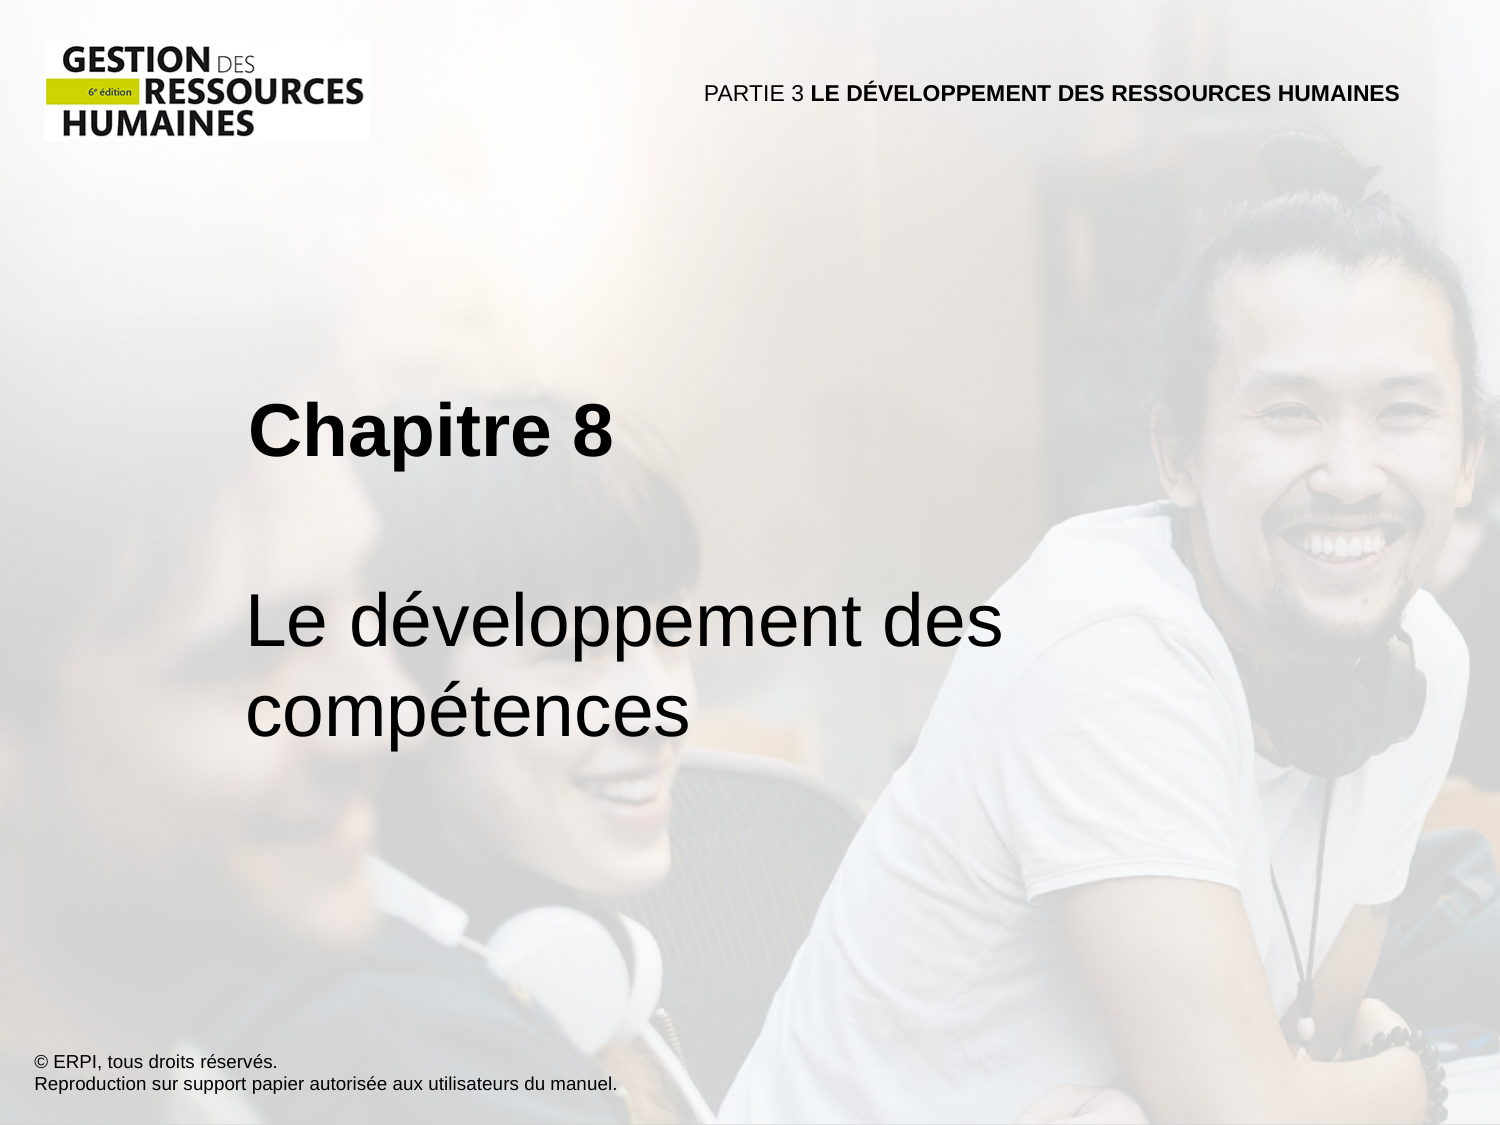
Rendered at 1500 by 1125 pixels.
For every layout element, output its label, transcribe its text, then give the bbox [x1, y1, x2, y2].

picture [0, 0, 1500, 1125]
title Chapitre 8 [212, 326, 1400, 527]
text_box © ERPI, tous droits réservés. Reproduction sur support papier autorisée aux utilisateurs du manuel. [19, 1041, 729, 1125]
text_box PARTIE 3 LE DÉVELOPPEMENT DES RESSOURCES HUMAINES [53, 46, 1416, 138]
list Le développement des compétences [230, 563, 1500, 1125]
